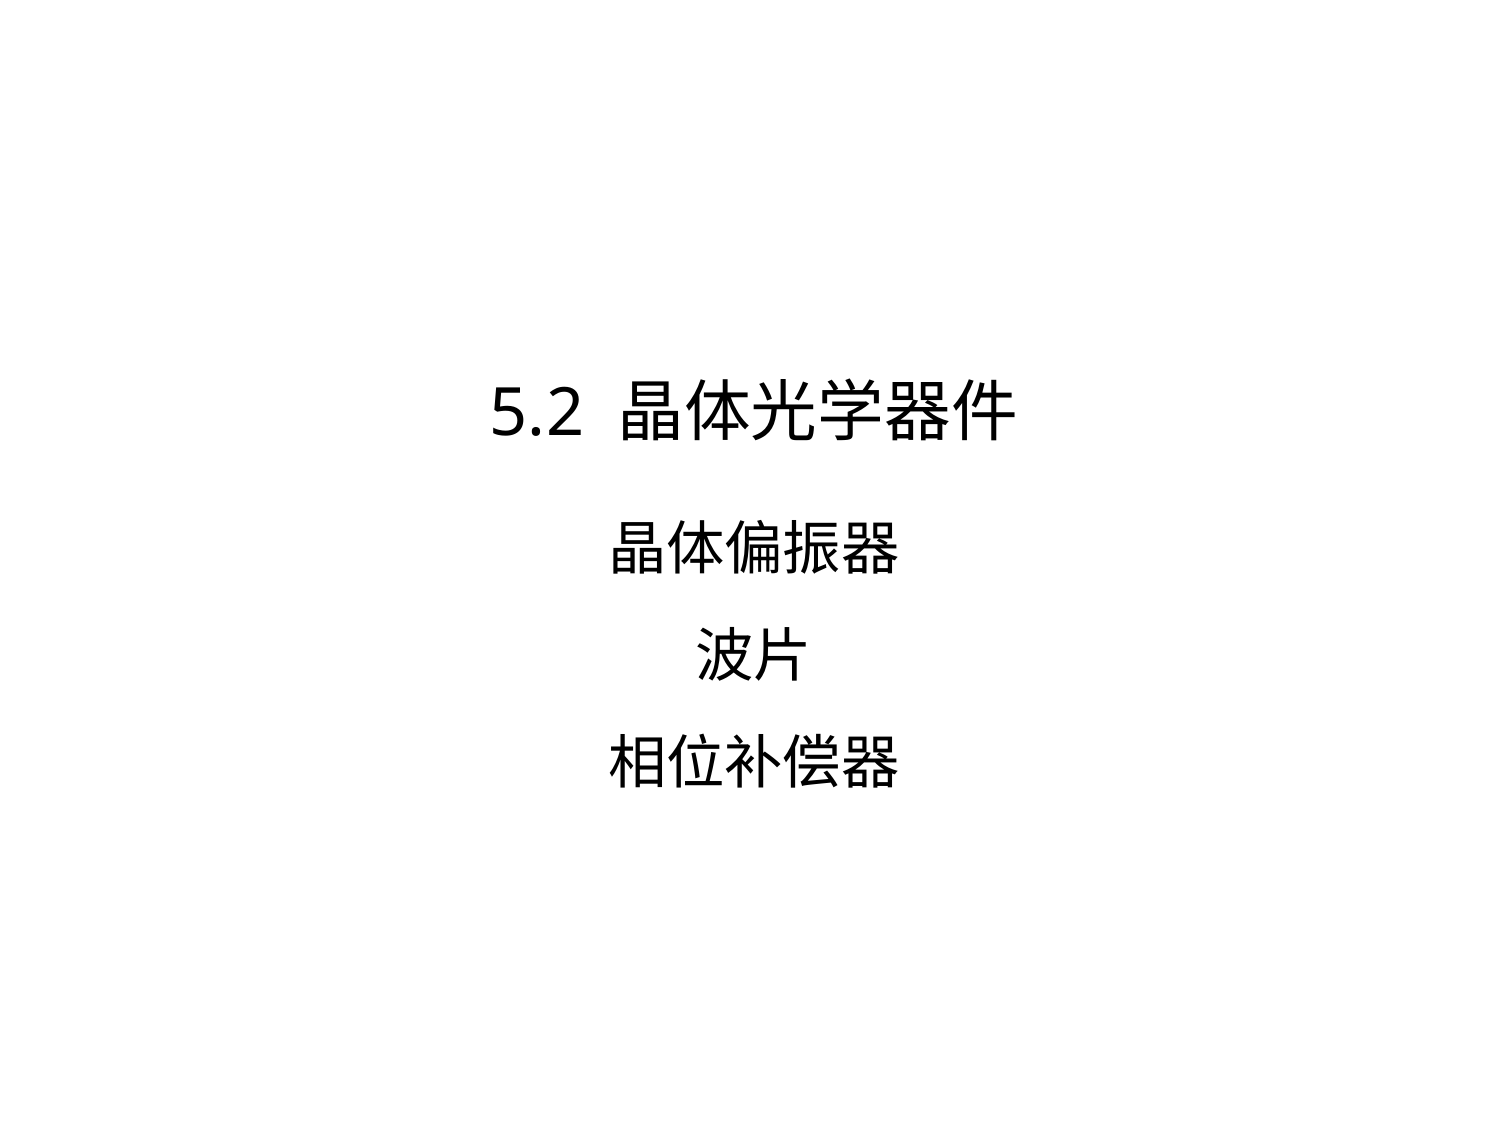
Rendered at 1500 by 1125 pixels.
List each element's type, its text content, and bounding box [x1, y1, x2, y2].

list 晶体偏振器 波片 相位补偿器 [45, 503, 1463, 823]
title 5.2 晶体光学器件 [24, 349, 1484, 468]
